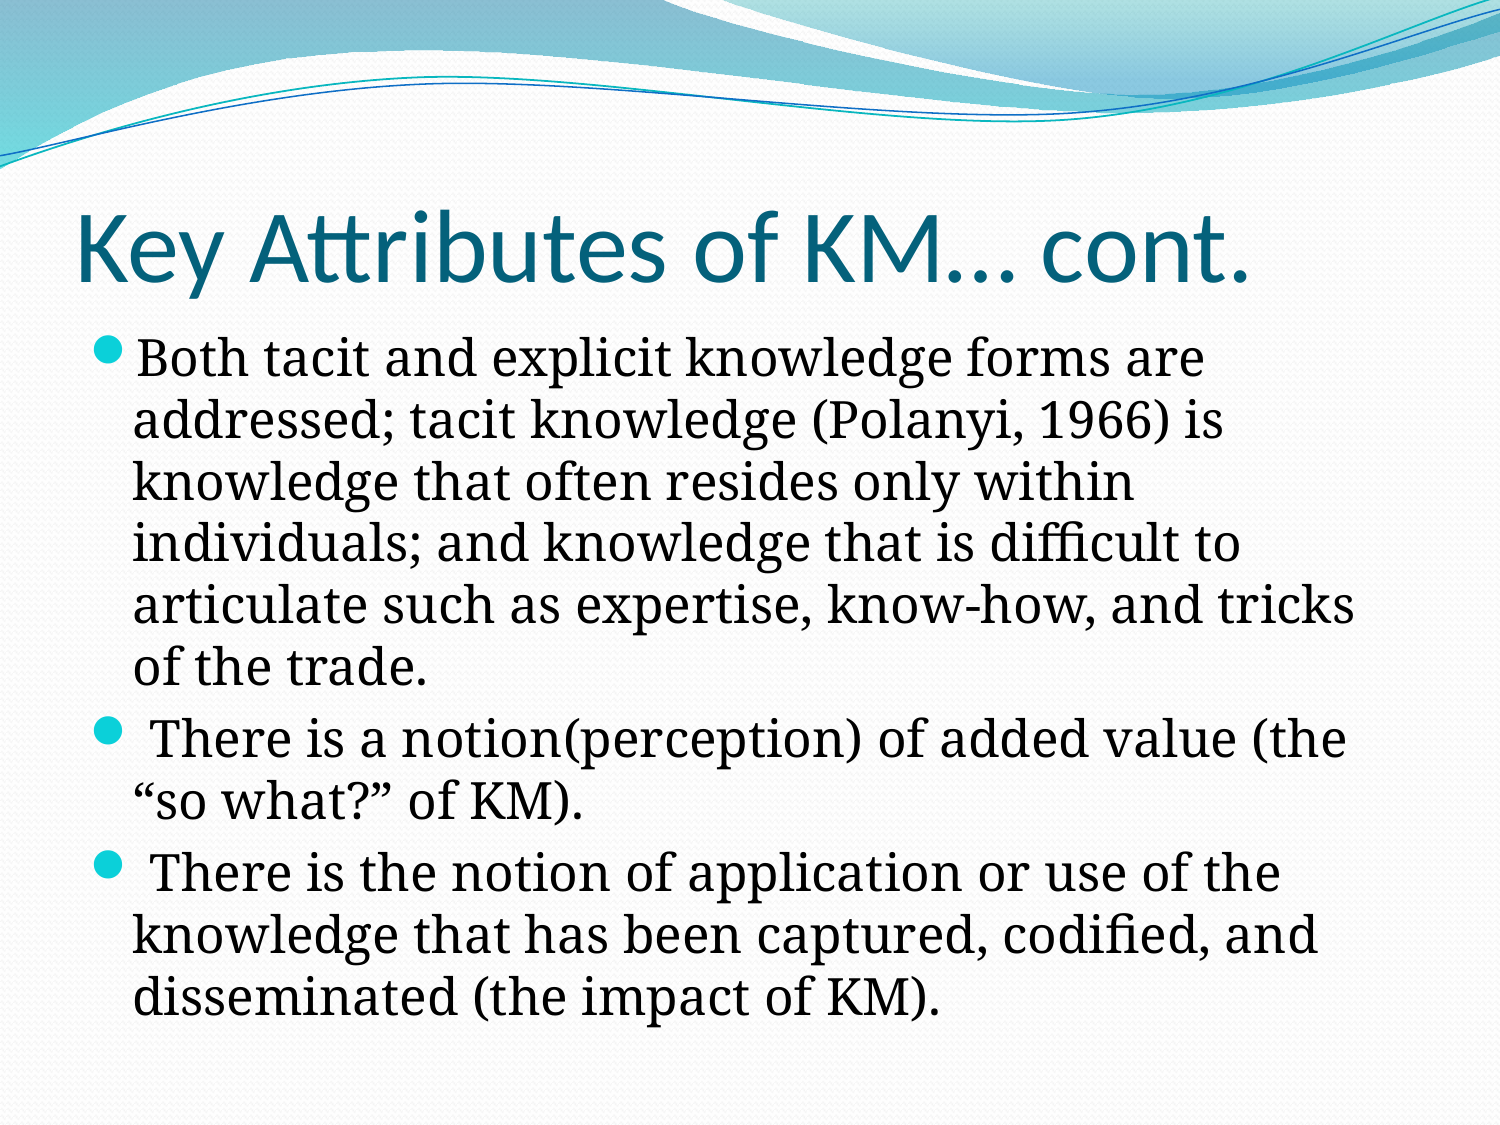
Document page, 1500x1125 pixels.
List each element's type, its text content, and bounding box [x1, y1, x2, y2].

title Key Attributes of KM… cont. [75, 115, 1425, 303]
list Both tacit and explicit knowledge forms are addressed; tacit knowledge (Polanyi, 1966) is knowledge that often resides only within individuals; and knowledge that is difficult to articulate such as expertise, know-how, and tricks of the trade. There is a notion(perception) of added value (the “so what?” of KM). There is the notion of application or use of the knowledge that has been captured, codified, and disseminated (the impact of KM). [75, 317, 1425, 1038]
